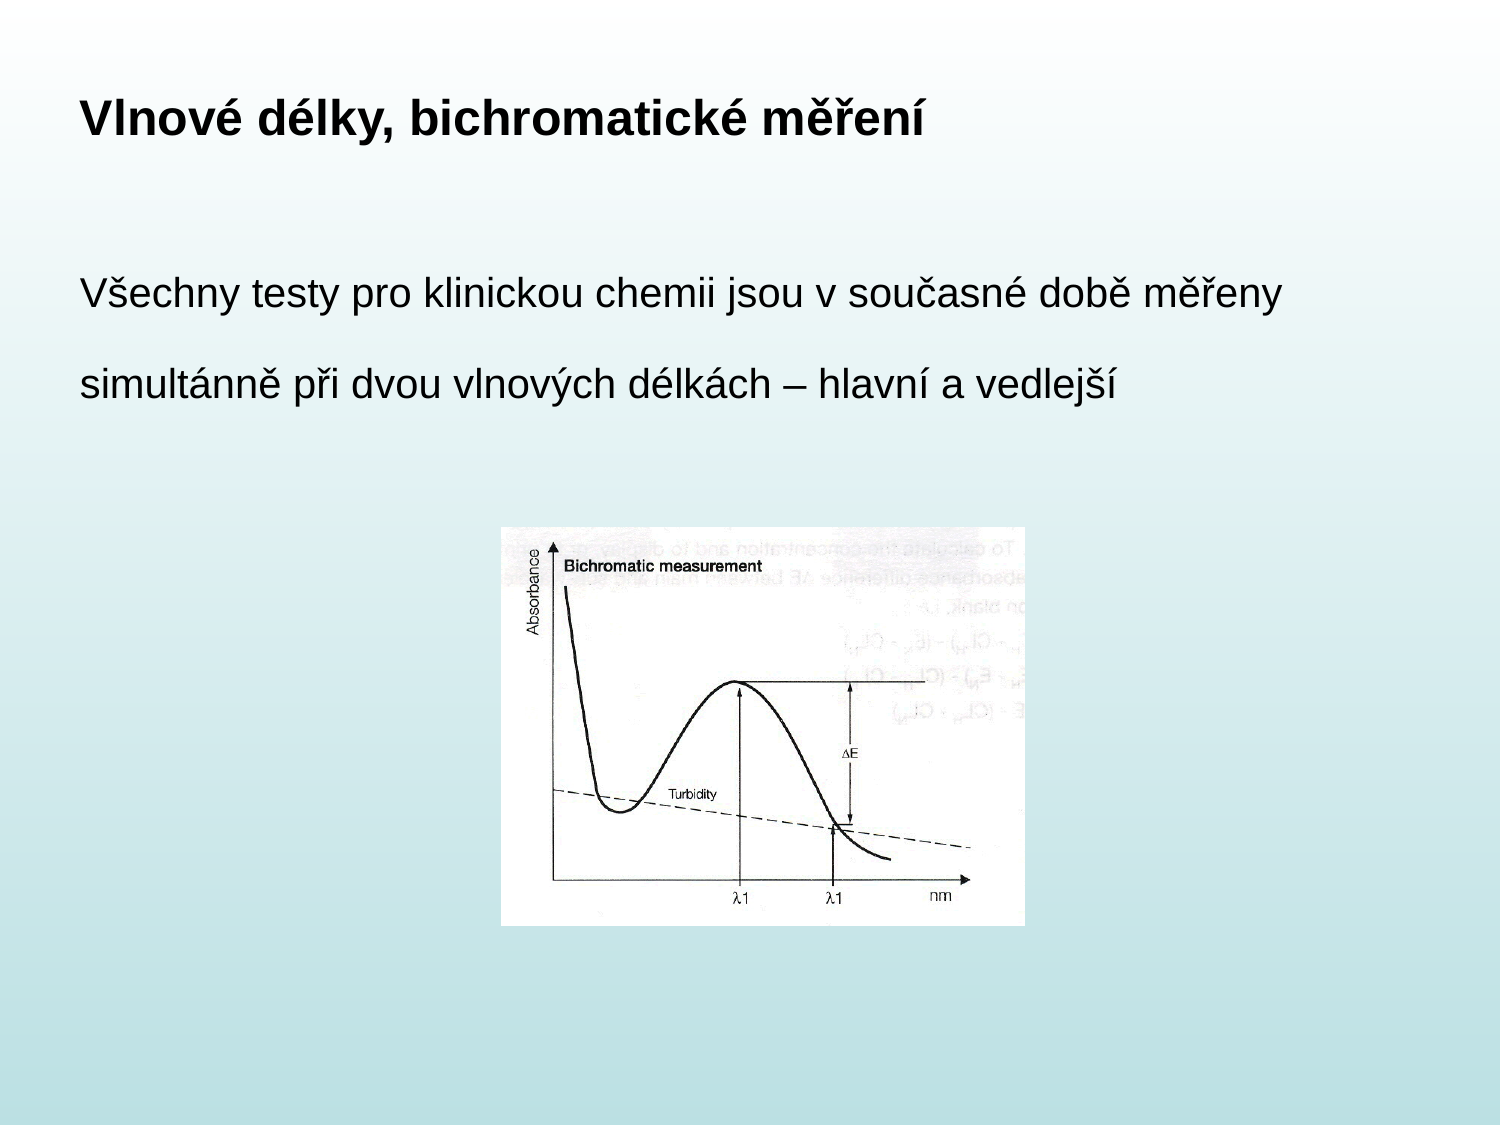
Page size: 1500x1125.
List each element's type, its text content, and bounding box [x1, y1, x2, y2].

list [501, 526, 1025, 927]
title Vlnové délky, bichromatické měření Všechny testy pro klinickou chemii jsou v současné době měřeny simultánně při dvou vlnových délkách – hlavní a vedlejší [64, 45, 1425, 457]
